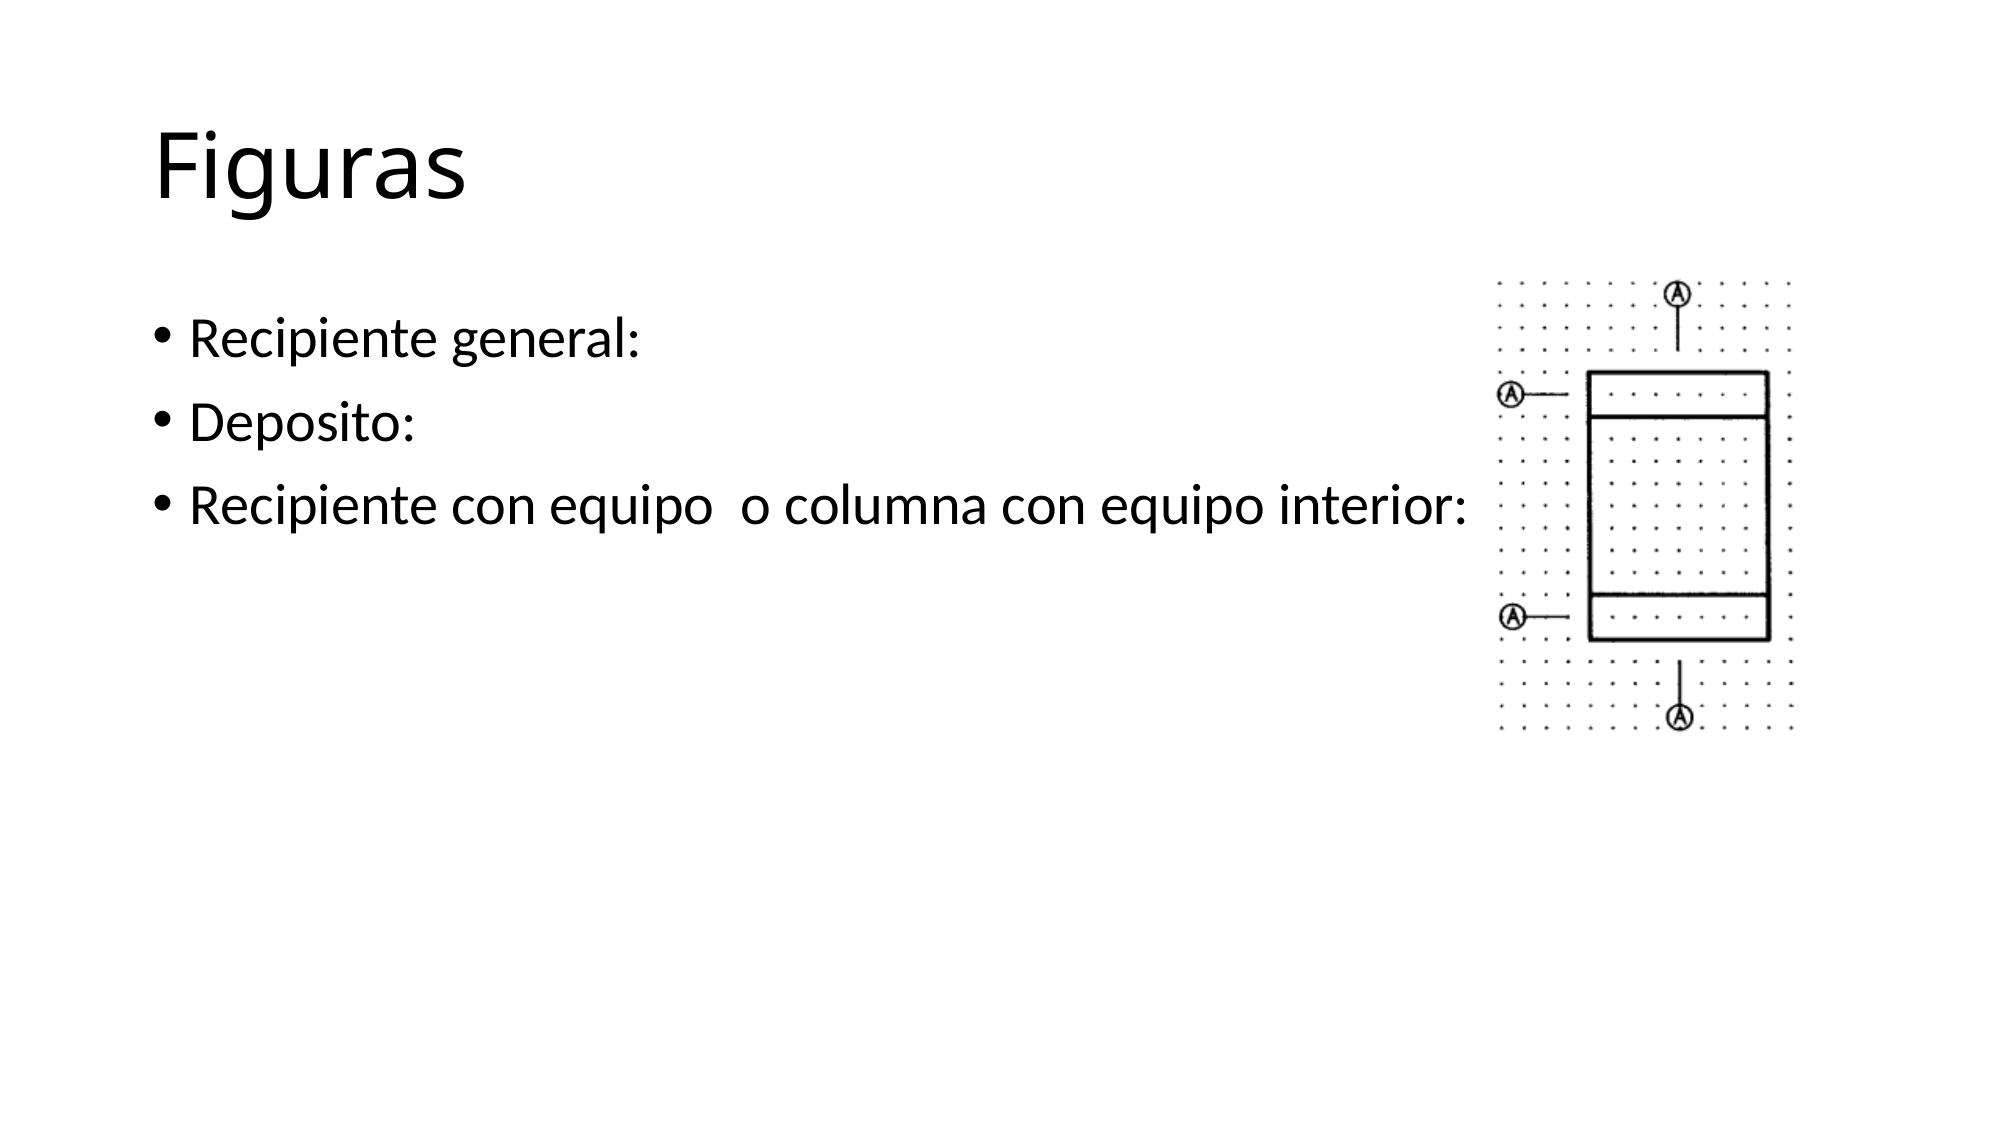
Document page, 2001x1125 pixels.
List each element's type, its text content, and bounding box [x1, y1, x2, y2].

list Recipiente general: Deposito: Recipiente con equipo o columna con equipo interior: [137, 299, 1863, 1014]
picture [1487, 277, 1794, 740]
title Figuras [137, 59, 1863, 278]
